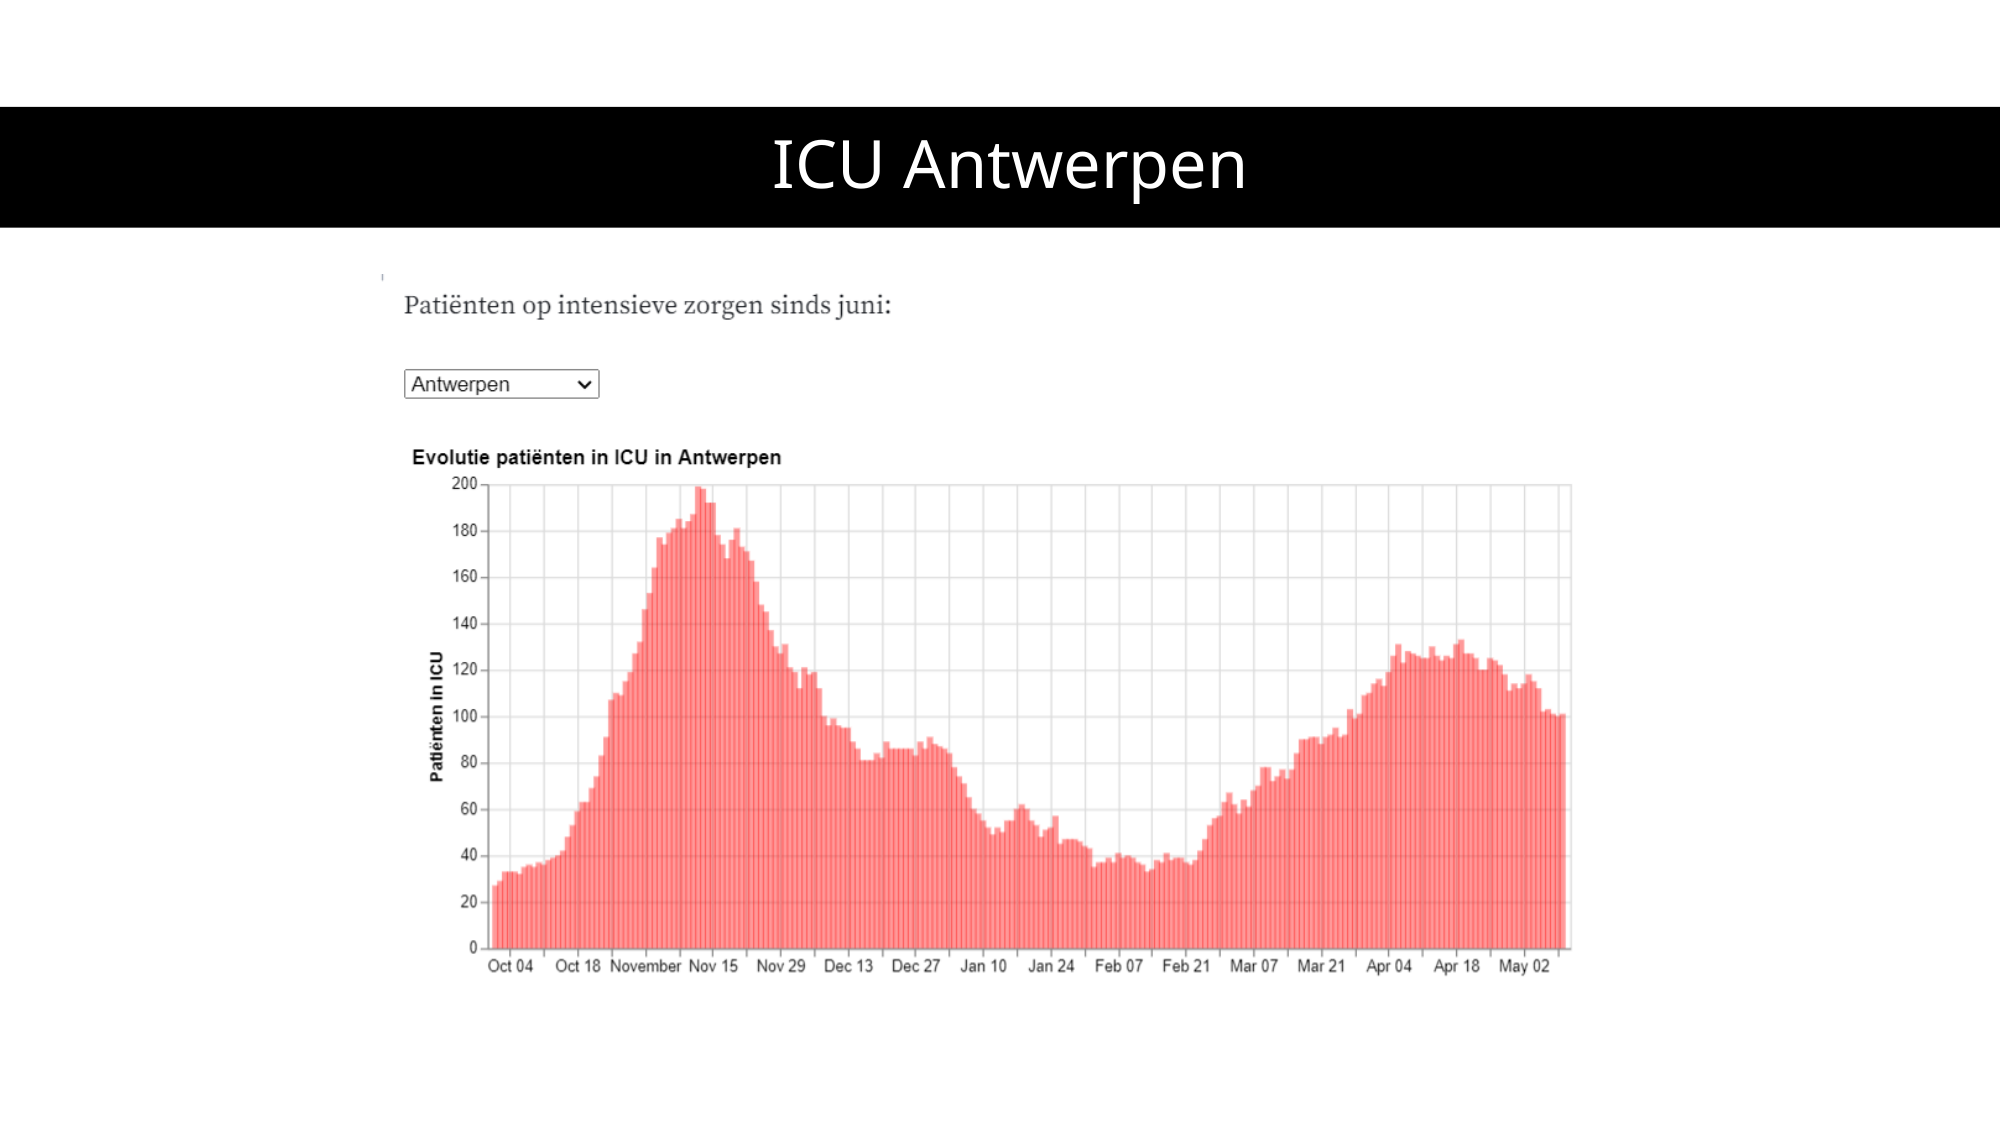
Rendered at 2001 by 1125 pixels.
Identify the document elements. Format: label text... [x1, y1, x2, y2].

title ICU Antwerpen [91, 105, 1931, 228]
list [356, 274, 1644, 996]
text_box [0, 106, 2000, 229]
